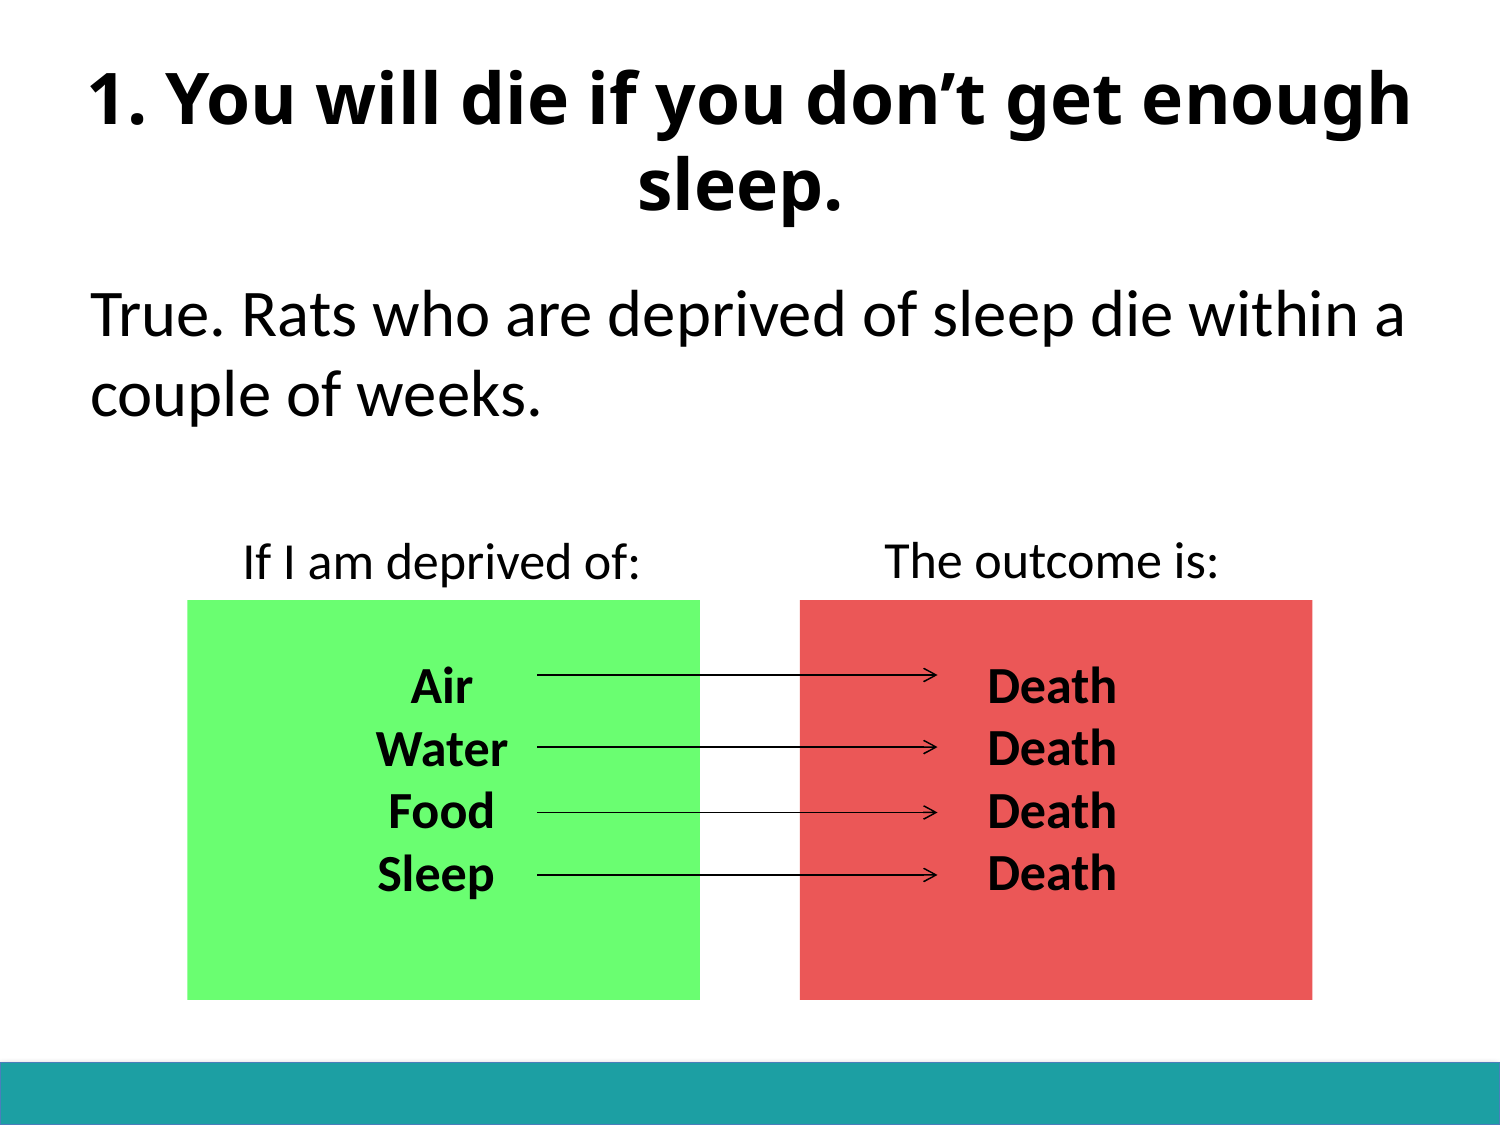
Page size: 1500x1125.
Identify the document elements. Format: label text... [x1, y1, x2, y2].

title 1. You will die if you don’t get enough sleep. [0, 45, 1500, 233]
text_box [187, 518, 1313, 1001]
list True. Rats who are deprived of sleep die within a couple of weeks. [75, 262, 1425, 1005]
